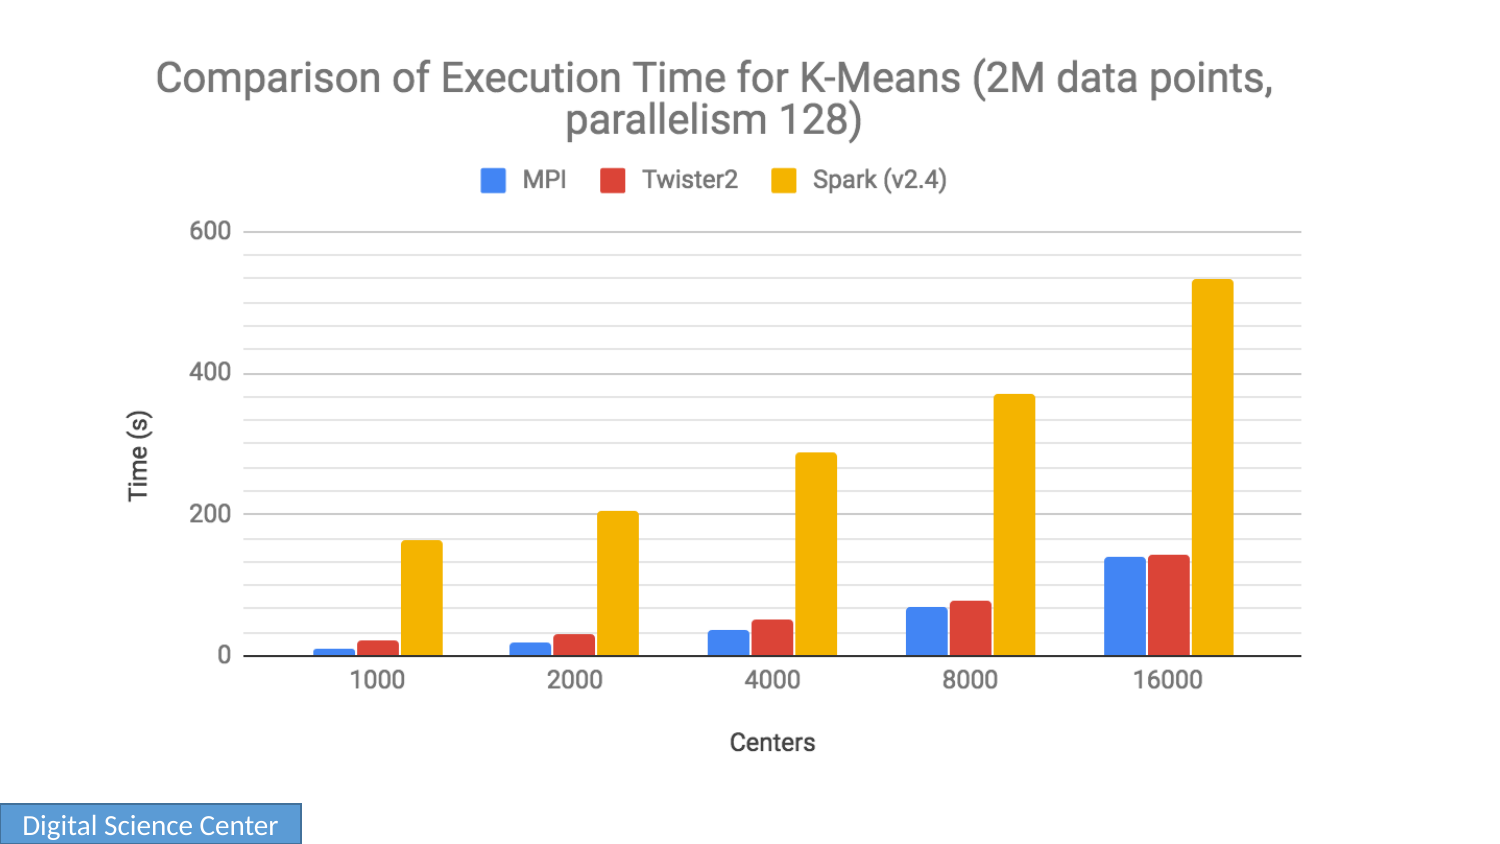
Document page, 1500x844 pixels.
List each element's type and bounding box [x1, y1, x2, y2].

picture [88, 20, 1340, 795]
